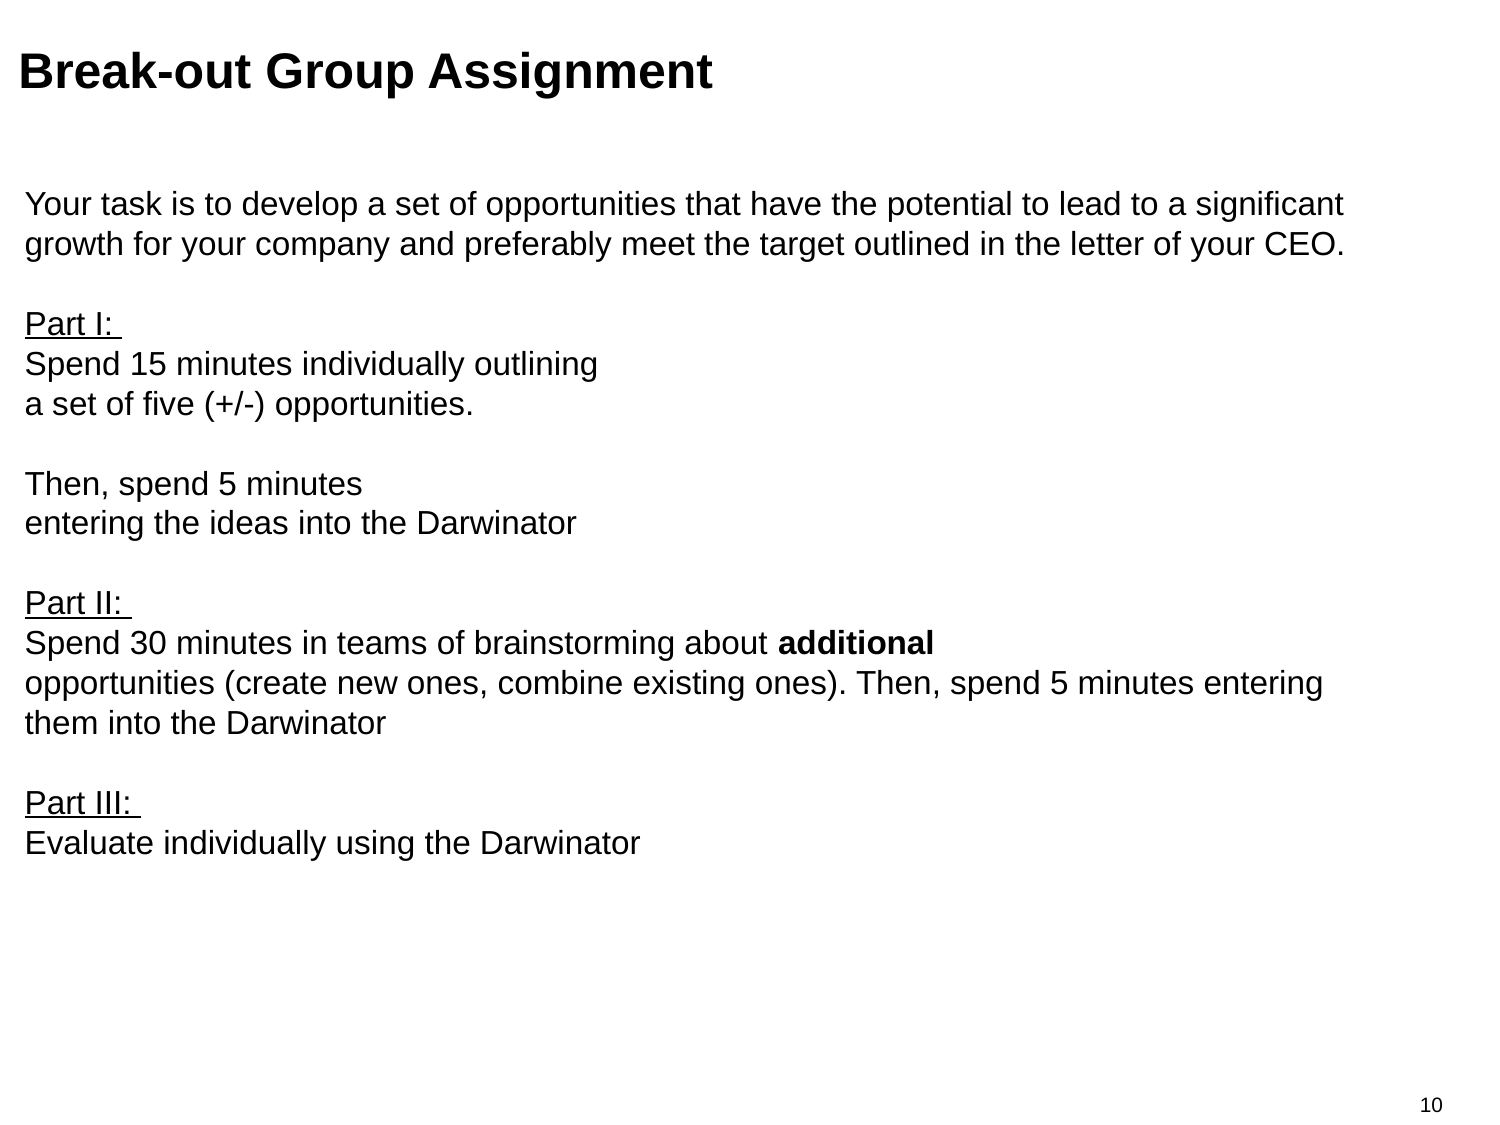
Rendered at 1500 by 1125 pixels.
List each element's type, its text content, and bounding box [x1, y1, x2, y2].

text_box Break-out Group Assignment [3, 31, 729, 107]
text_box Your task is to develop a set of opportunities that have the potential to lead to a significant growth for your company and preferably meet the target outlined in the letter of your CEO. Part I: Spend 15 minutes individually outlining a set of five (+/-) opportunities. Then, spend 5 minutes entering the ideas into the Darwinator Part II: Spend 30 minutes in teams of brainstorming about additional opportunities (create new ones, combine existing ones). Then, spend 5 minutes entering them into the Darwinator Part III: Evaluate individually using the Darwinator [9, 174, 1363, 869]
